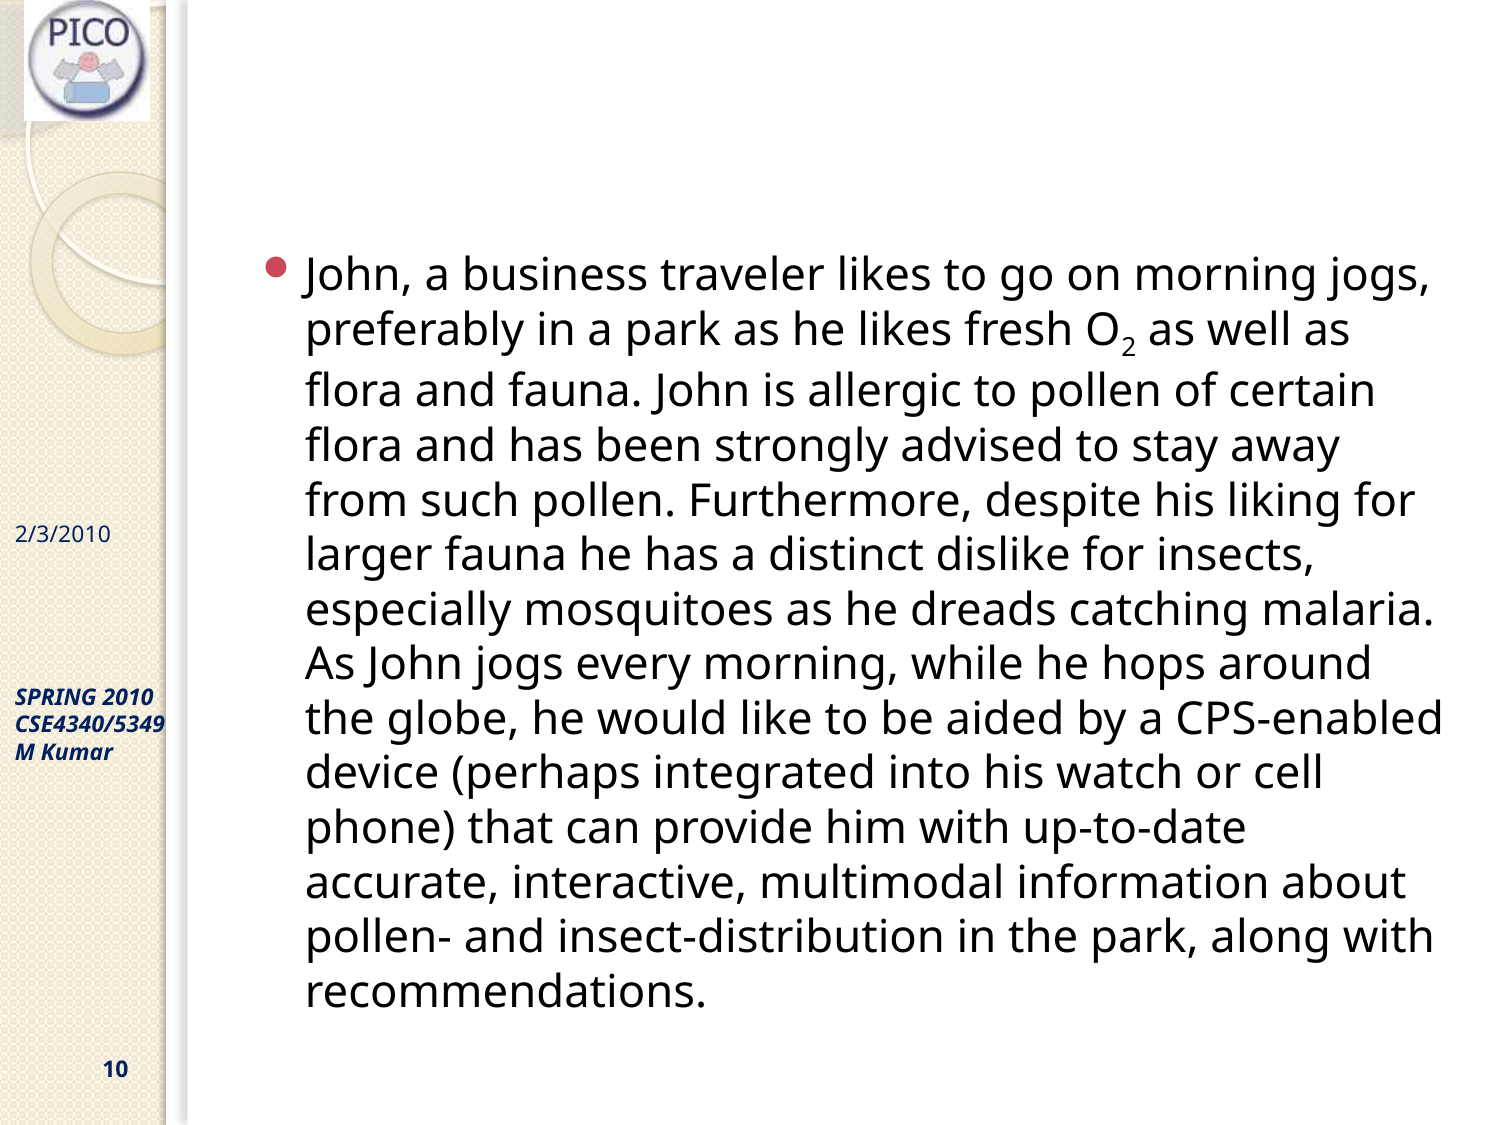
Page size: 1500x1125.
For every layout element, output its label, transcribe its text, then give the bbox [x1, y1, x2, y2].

picture [24, 0, 150, 121]
list John, a business traveler likes to go on morning jogs, preferably in a park as he likes fresh O2 as well as flora and fauna. John is allergic to pollen of certain flora and has been strongly advised to stay away from such pollen. Furthermore, despite his liking for larger fauna he has a distinct dislike for insects, especially mosquitoes as he dreads catching malaria. As John jogs every morning, while he hops around the globe, he would like to be aided by a CPS-enabled device (perhaps integrated into his watch or cell phone) that can provide him with up-to-date accurate, interactive, multimodal information about pollen- and insect-distribution in the park, along with recommendations. [235, 237, 1466, 1025]
